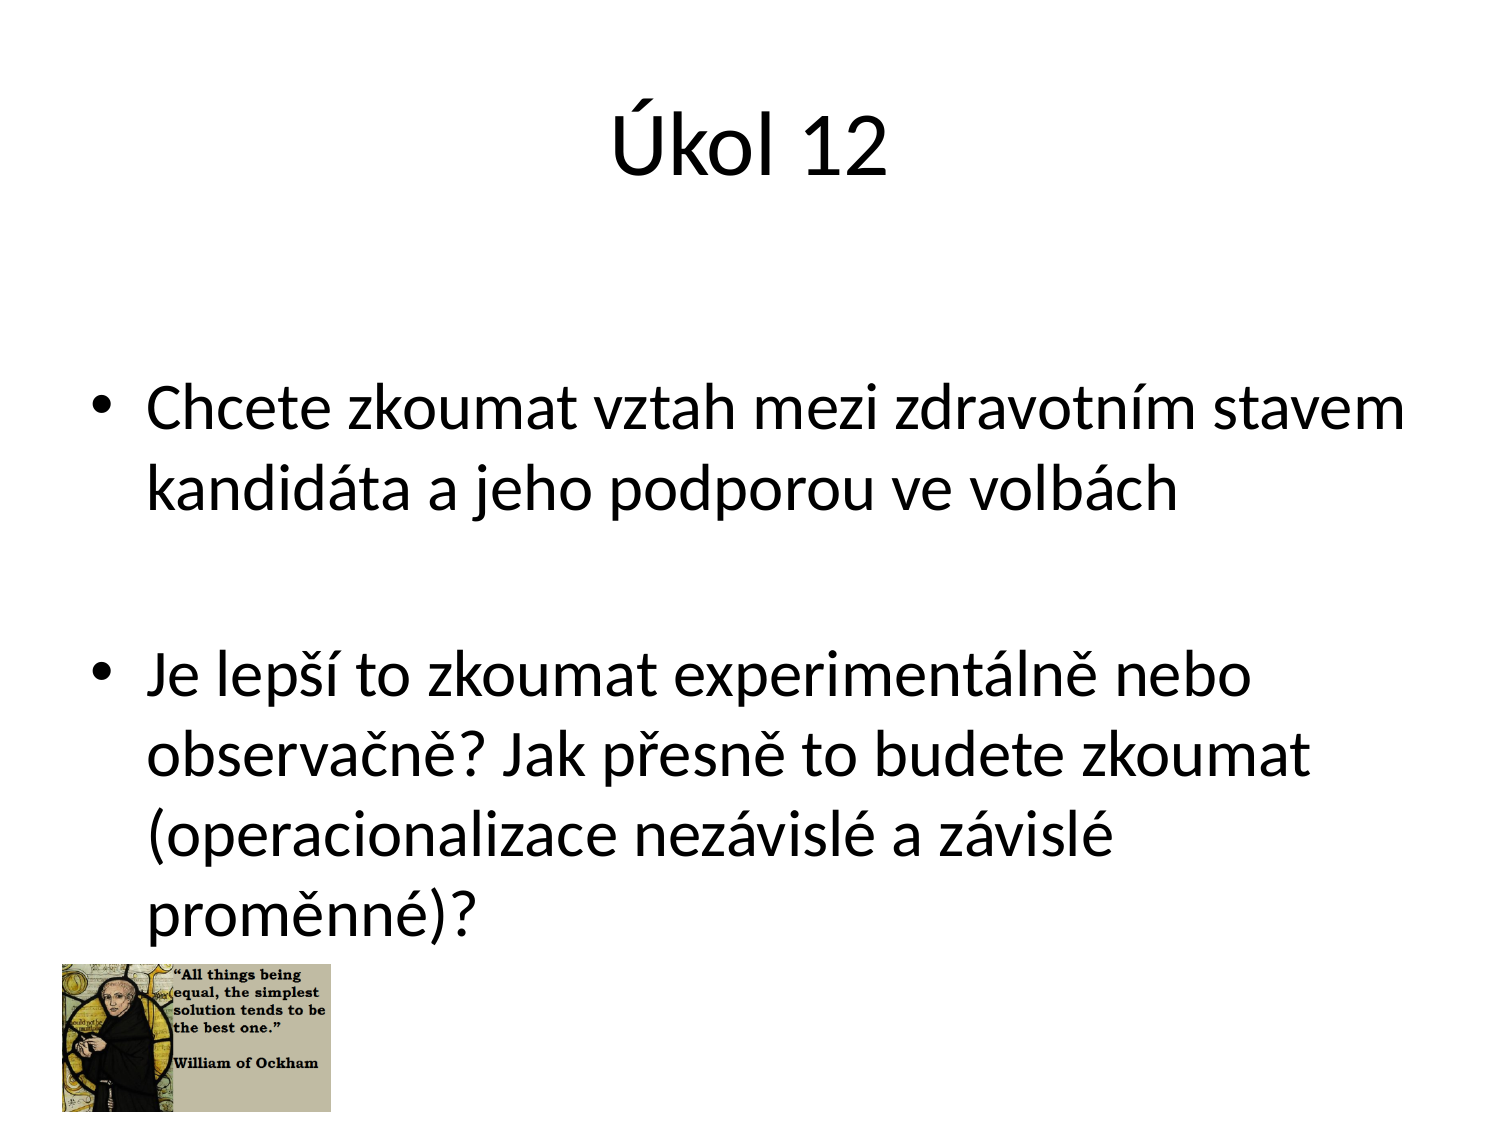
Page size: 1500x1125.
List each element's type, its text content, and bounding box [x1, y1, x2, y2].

list Chcete zkoumat vztah mezi zdravotním stavem kandidáta a jeho podporou ve volbách Je lepší to zkoumat experimentálně nebo observačně? Jak přesně to budete zkoumat (operacionalizace nezávislé a závislé proměnné)? [75, 262, 1425, 1005]
picture [62, 963, 331, 1112]
title Úkol 12 [75, 45, 1425, 233]
